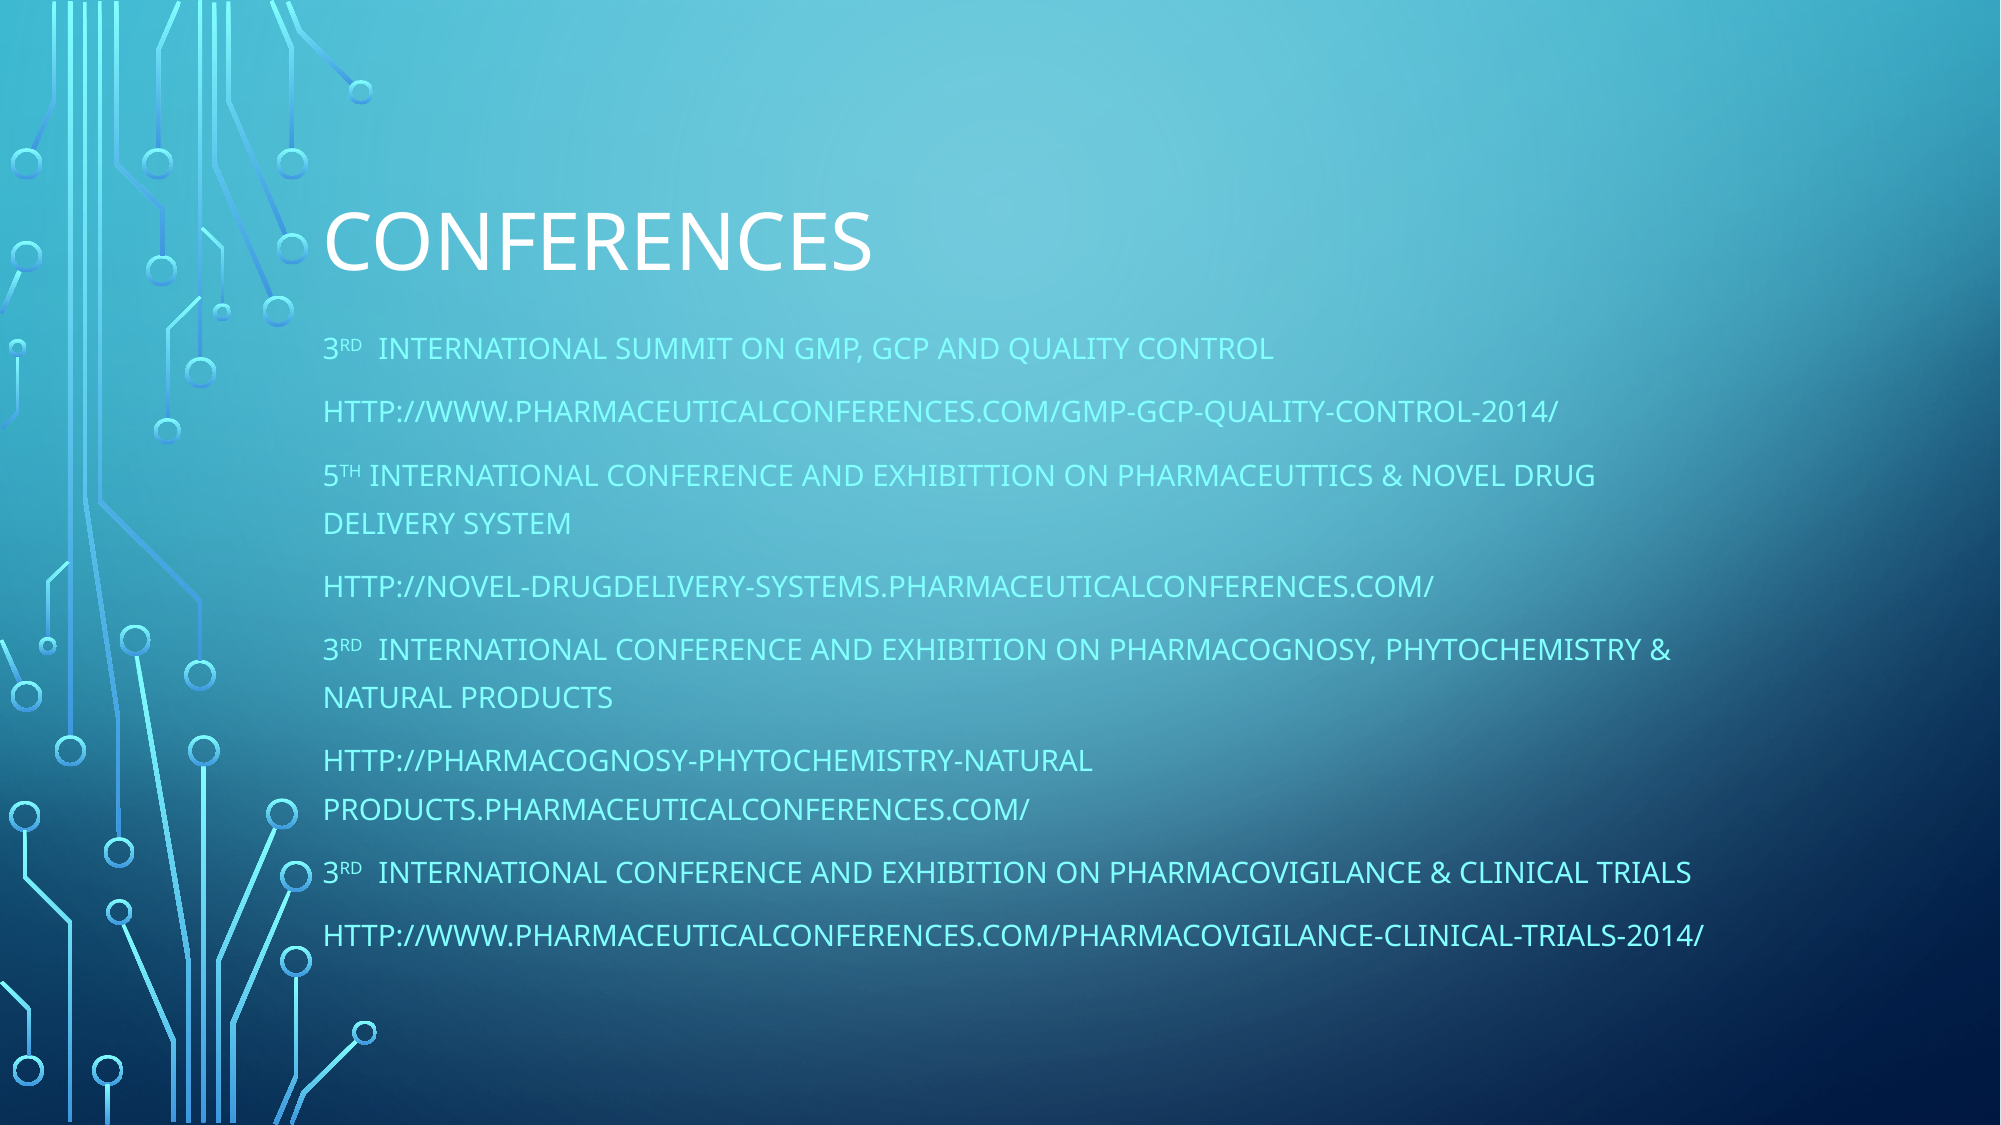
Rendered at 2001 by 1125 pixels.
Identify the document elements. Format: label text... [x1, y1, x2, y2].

title conferences [307, 184, 1750, 298]
subtitle 3rd international summit on gmp, gcp and quality control http://www.pharmaceuticalconferences.com/gmp-gcp-quality-control-2014/ 5th international conference and exhibittion on pharmaceuttics & novel drug delivery system http://novel-drugdelivery-systems.pharmaceuticalconferences.com/ 3rd International Conference and Exhibition on Pharmacognosy, Phytochemistry & Natural Products http://pharmacognosy-phytochemistry-natural products.pharmaceuticalconferences.com/ 3rd International Conference and Exhibition on Pharmacovigilance & Clinical Trials http://www.pharmaceuticalconferences.com/pharmacovigilance-clinical-trials-2014/ [307, 312, 1750, 1025]
